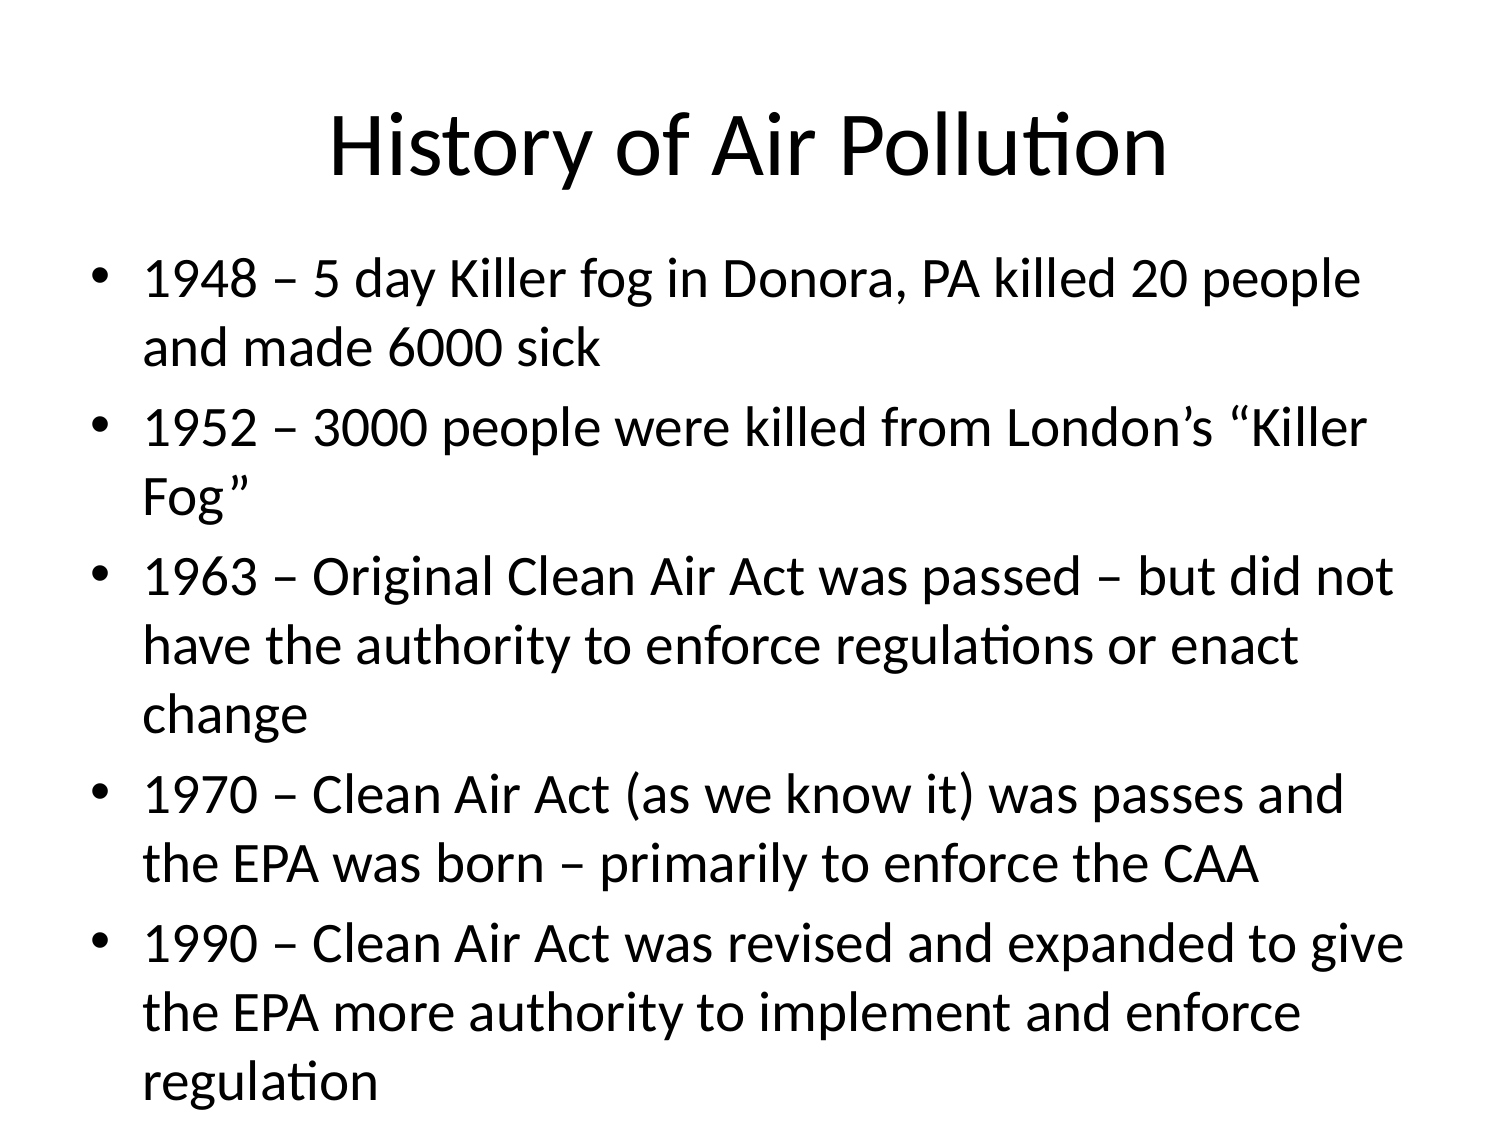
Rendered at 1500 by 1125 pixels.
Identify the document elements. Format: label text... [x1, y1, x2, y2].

list 1948 – 5 day Killer fog in Donora, PA killed 20 people and made 6000 sick 1952 – 3000 people were killed from London’s “Killer Fog” 1963 – Original Clean Air Act was passed – but did not have the authority to enforce regulations or enact change 1970 – Clean Air Act (as we know it) was passes and the EPA was born – primarily to enforce the CAA 1990 – Clean Air Act was revised and expanded to give the EPA more authority to implement and enforce regulation [75, 232, 1425, 1125]
title History of Air Pollution [75, 45, 1425, 232]
